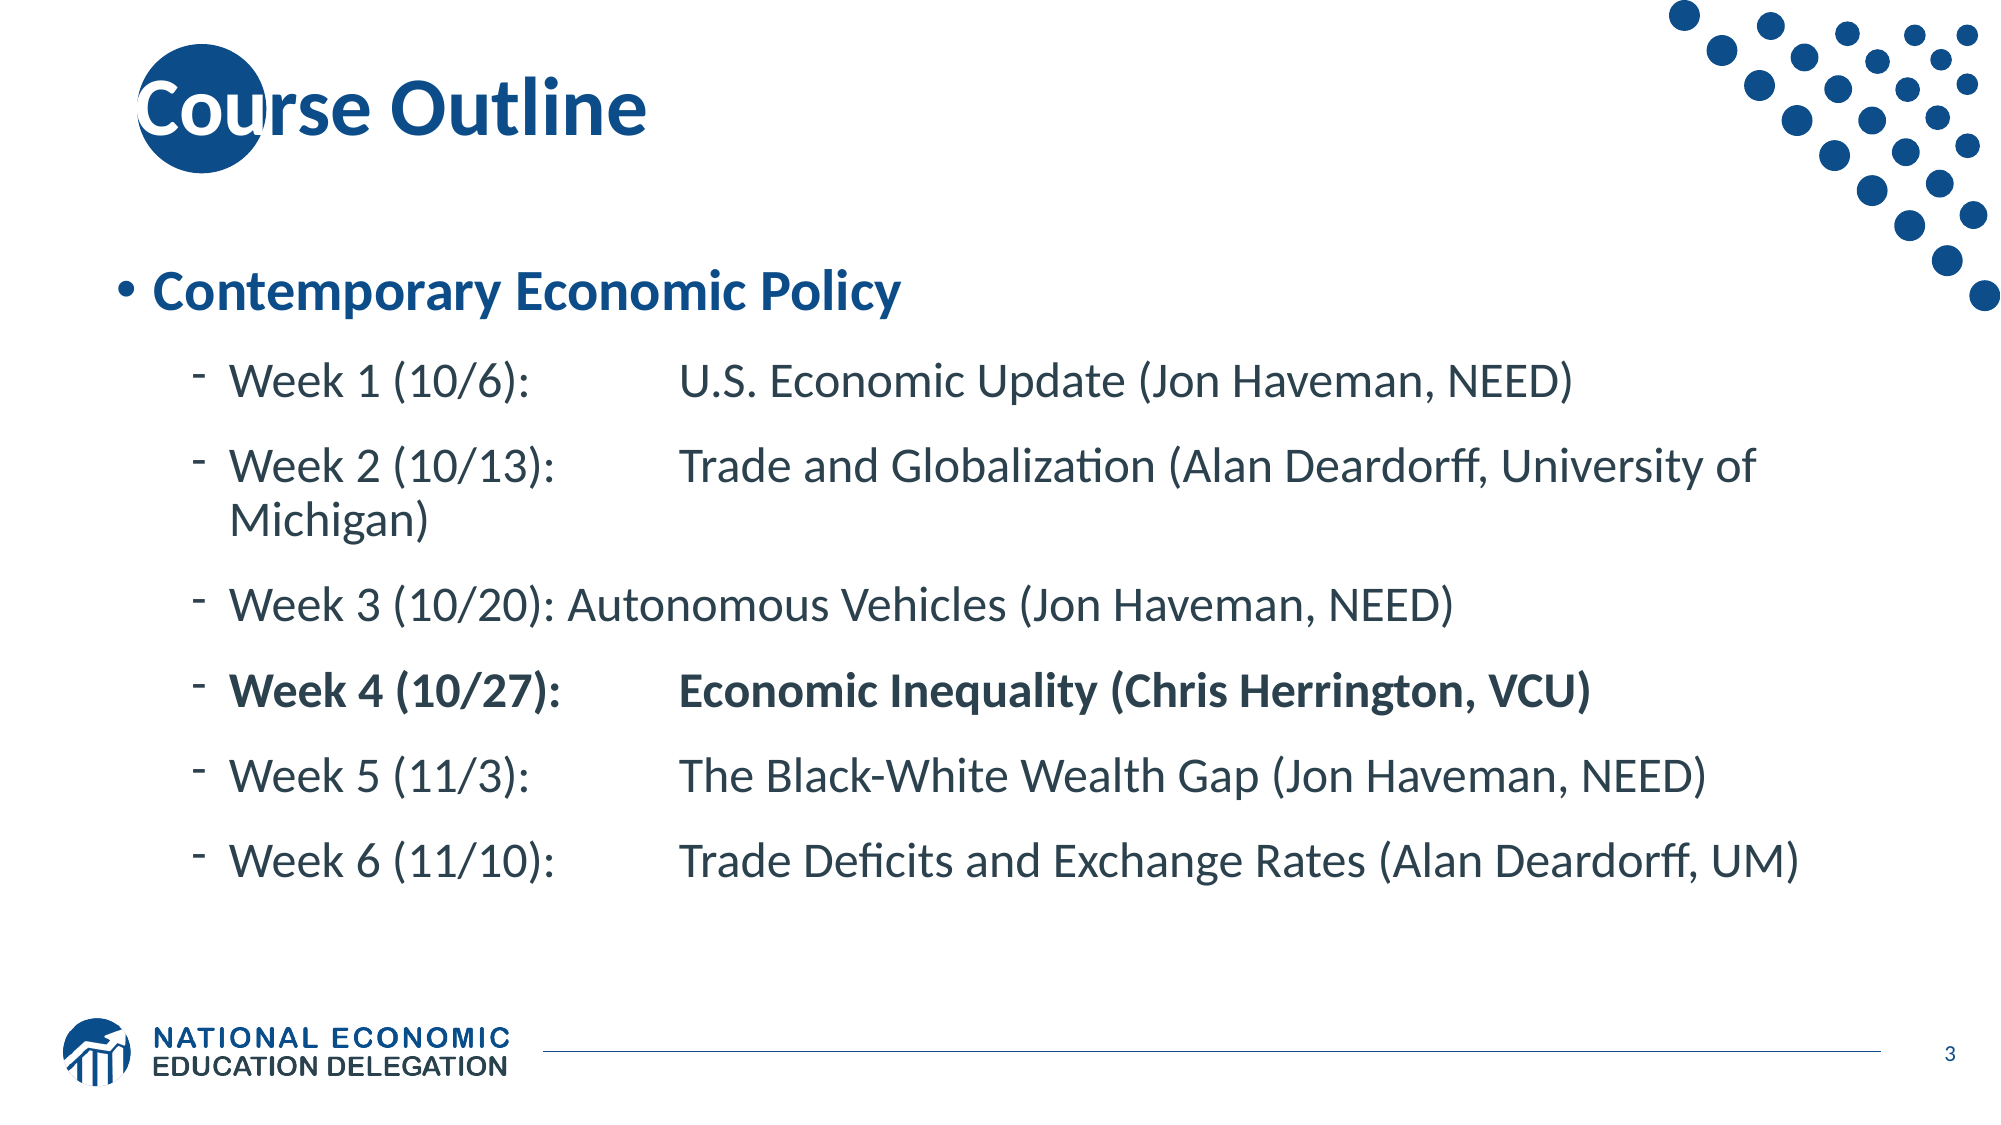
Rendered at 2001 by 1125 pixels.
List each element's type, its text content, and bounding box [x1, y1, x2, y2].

title Course Outline [101, 0, 1827, 217]
slide_number 3 [1521, 1022, 1972, 1082]
picture [55, 1013, 520, 1091]
list Contemporary Economic Policy Week 1 (10/6): U.S. Economic Update (Jon Haveman, NEED) Week 2 (10/13): Trade and Globalization (Alan Deardorff, University of Michigan) Week 3 (10/20): Autonomous Vehicles (Jon Haveman, NEED) Week 4 (10/27): Economic Inequality (Chris Herrington, VCU) Week 5 (11/3): The Black-White Wealth Gap (Jon Haveman, NEED) Week 6 (11/10): Trade Deficits and Exchange Rates (Alan Deardorff, UM) [101, 217, 1899, 932]
